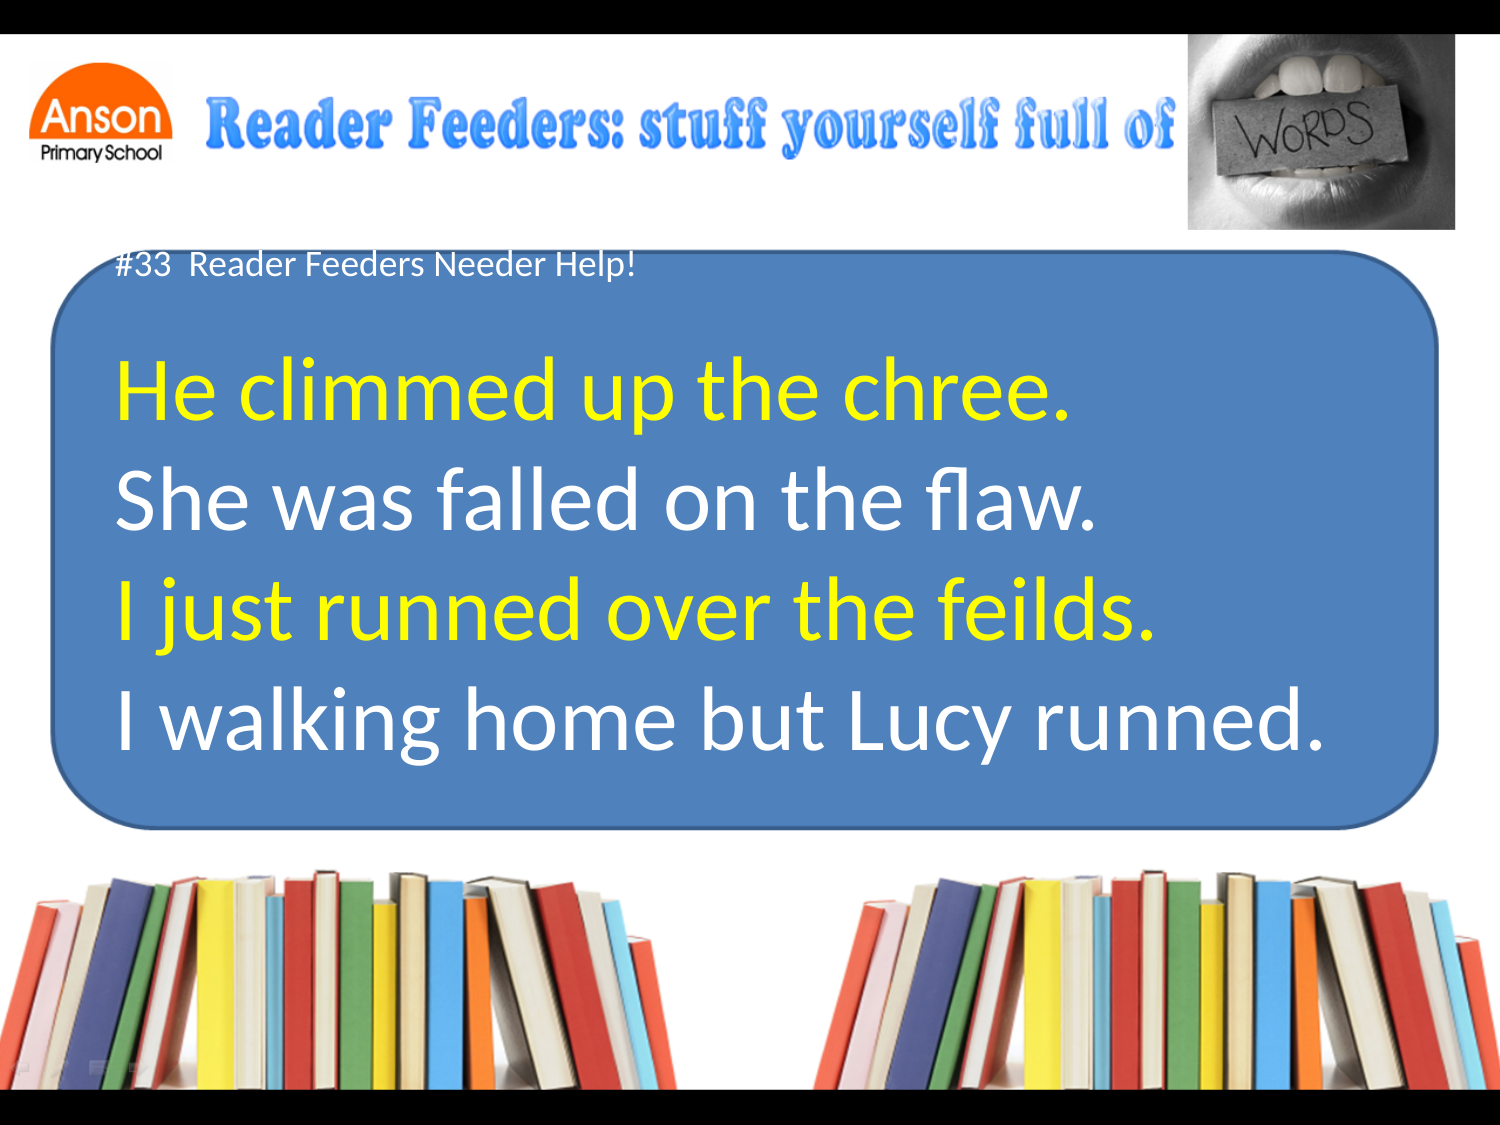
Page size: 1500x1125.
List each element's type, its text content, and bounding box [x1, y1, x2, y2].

text_box #33 Reader Feeders Needer Help! He climmed up the chree. She was falled on the flaw. I just runned over the feilds. I walking home but Lucy runned. [100, 231, 1353, 777]
picture [0, 0, 1500, 1125]
